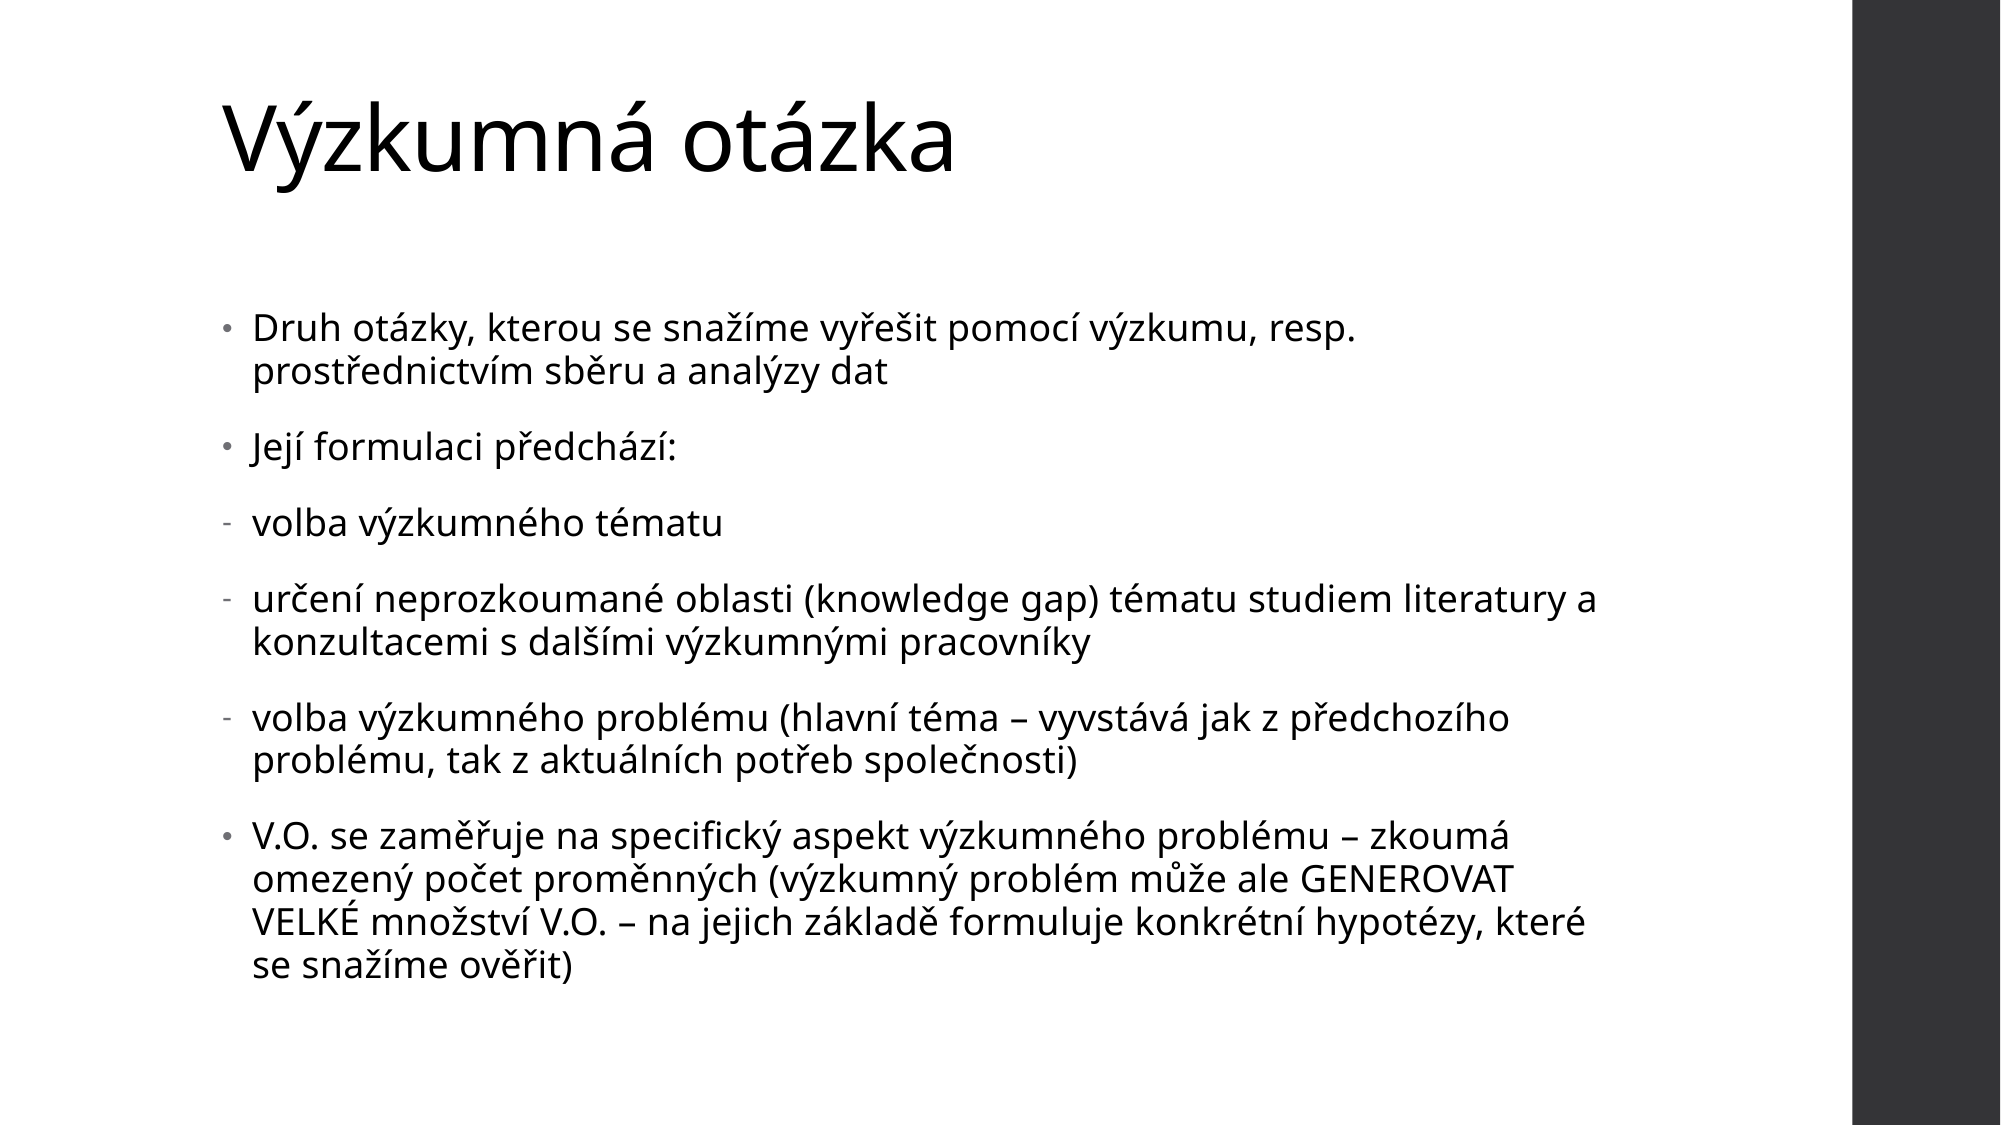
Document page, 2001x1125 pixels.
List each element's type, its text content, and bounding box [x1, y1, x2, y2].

list Druh otázky, kterou se snažíme vyřešit pomocí výzkumu, resp. prostřednictvím sběru a analýzy dat Její formulaci předchází: volba výzkumného tématu určení neprozkoumané oblasti (knowledge gap) tématu studiem literatury a konzultacemi s dalšími výzkumnými pracovníky volba výzkumného problému (hlavní téma – vyvstává jak z předchozího problému, tak z aktuálních potřeb společnosti) V.O. se zaměřuje na specifický aspekt výzkumného problému – zkoumá omezený počet proměnných (výzkumný problém může ale GENEROVAT VELKÉ množství V.O. – na jejich základě formuluje konkrétní hypotézy, které se snažíme ověřit) [206, 299, 1617, 1014]
title Výzkumná otázka [206, 27, 1797, 199]
